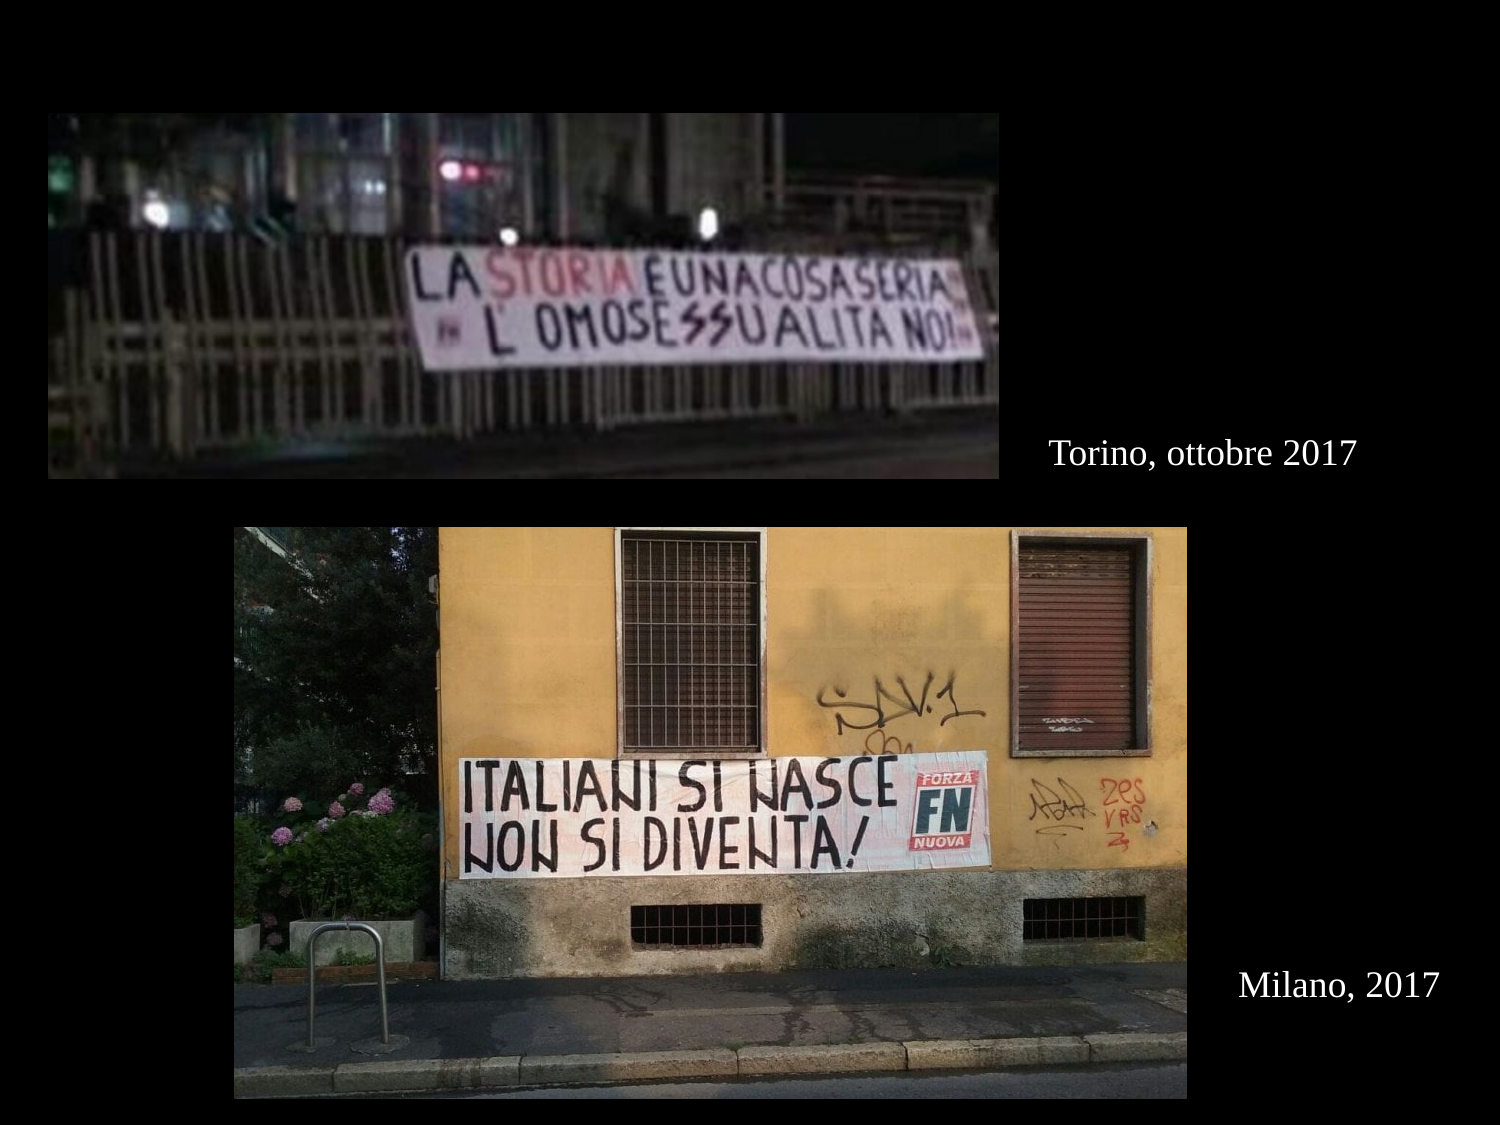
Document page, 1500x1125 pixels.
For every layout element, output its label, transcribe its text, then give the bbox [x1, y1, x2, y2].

picture [234, 526, 1188, 1099]
picture [48, 113, 999, 480]
text_box Torino, ottobre 2017 [1033, 420, 1376, 481]
text_box Milano, 2017 [1223, 952, 1456, 1012]
